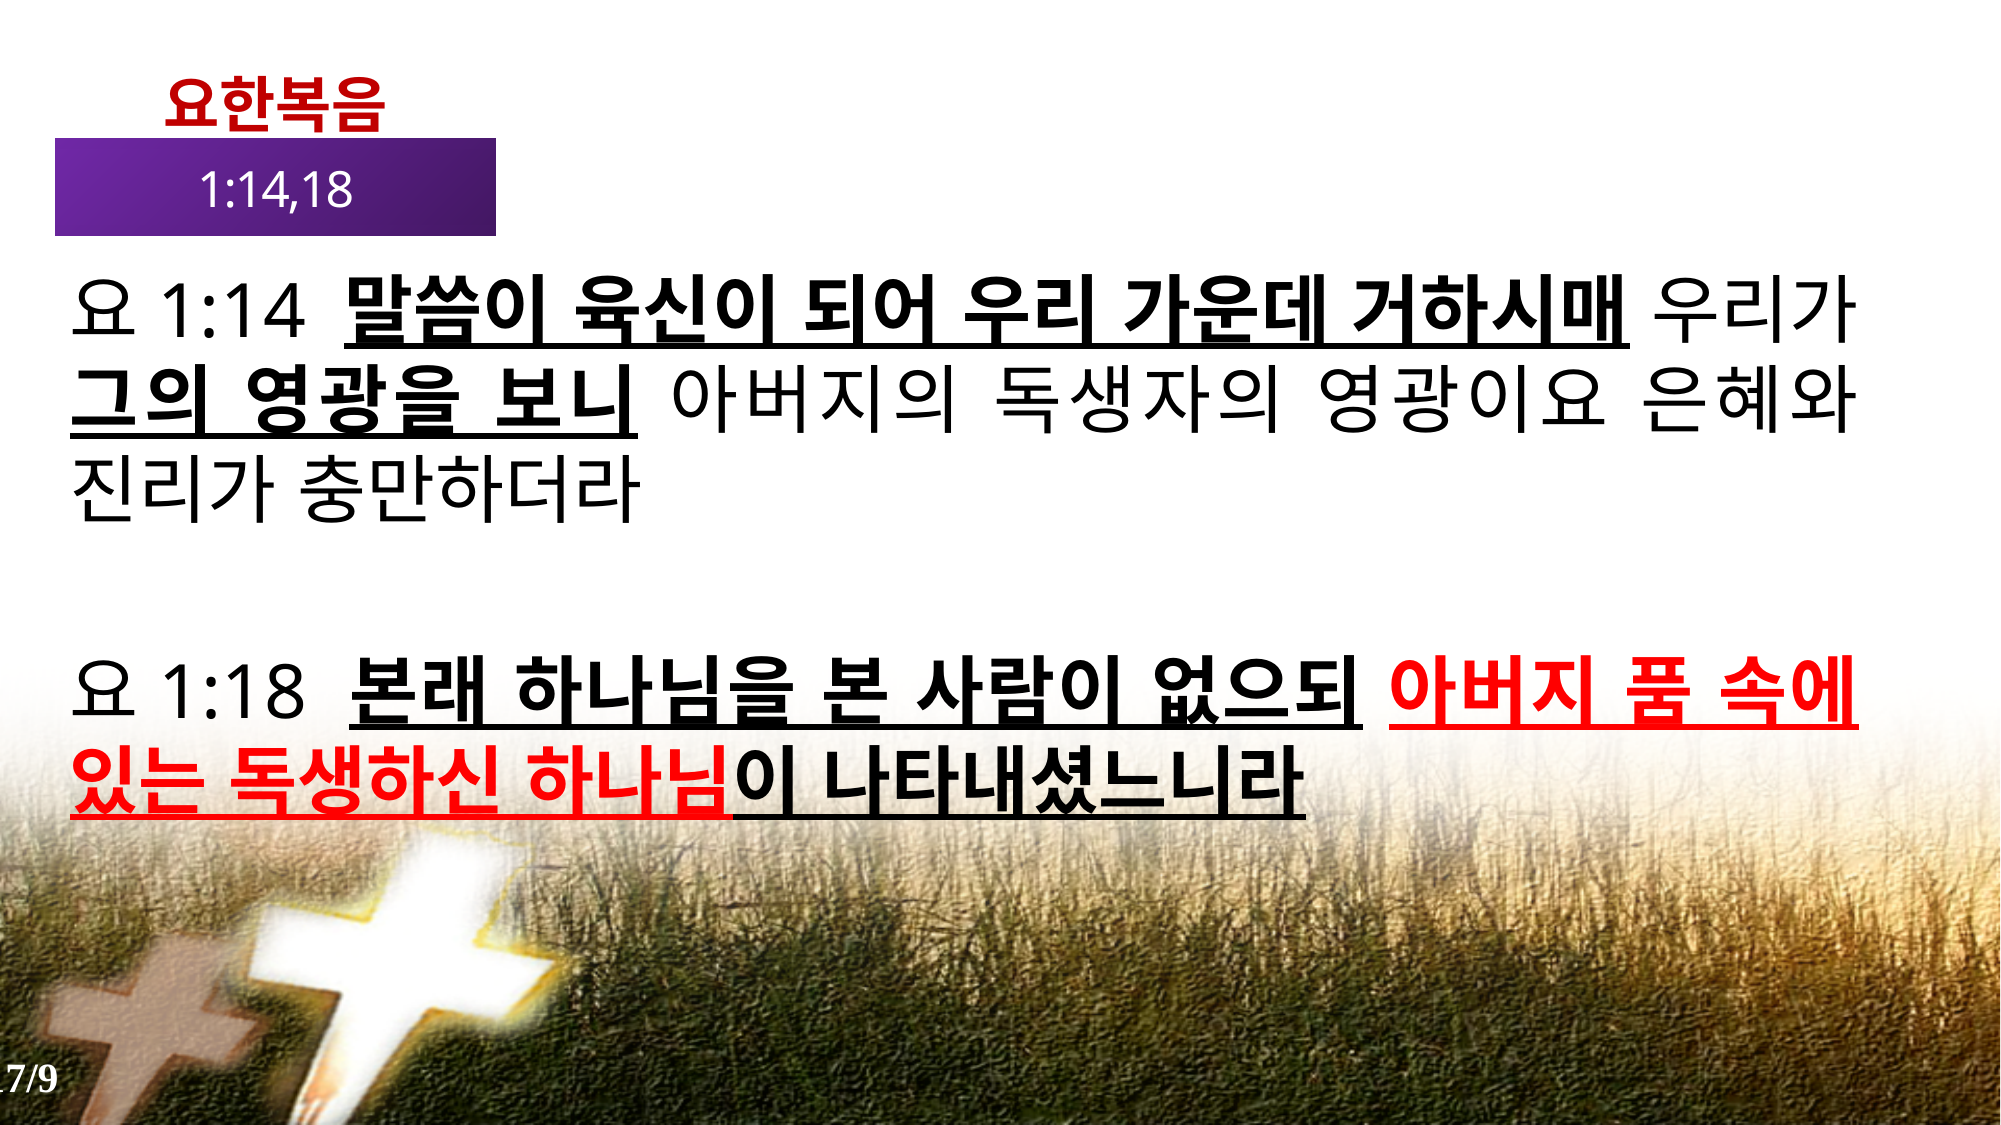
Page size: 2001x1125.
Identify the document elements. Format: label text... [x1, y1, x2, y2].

picture [0, 0, 2001, 1125]
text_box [55, 50, 496, 236]
text_box 요1:14 말씀이 육신이 되어 우리 가운데 거하시매 우리가 그의 영광을 보니 아버지의 독생자의 영광이요 은혜와 진리가 충만하더라 요1:18 본래 하나님을 본 사람이 없으되 아버지 품 속에 있는 독생하신 하나님이 나타내셨느니라 [54, 255, 1874, 831]
